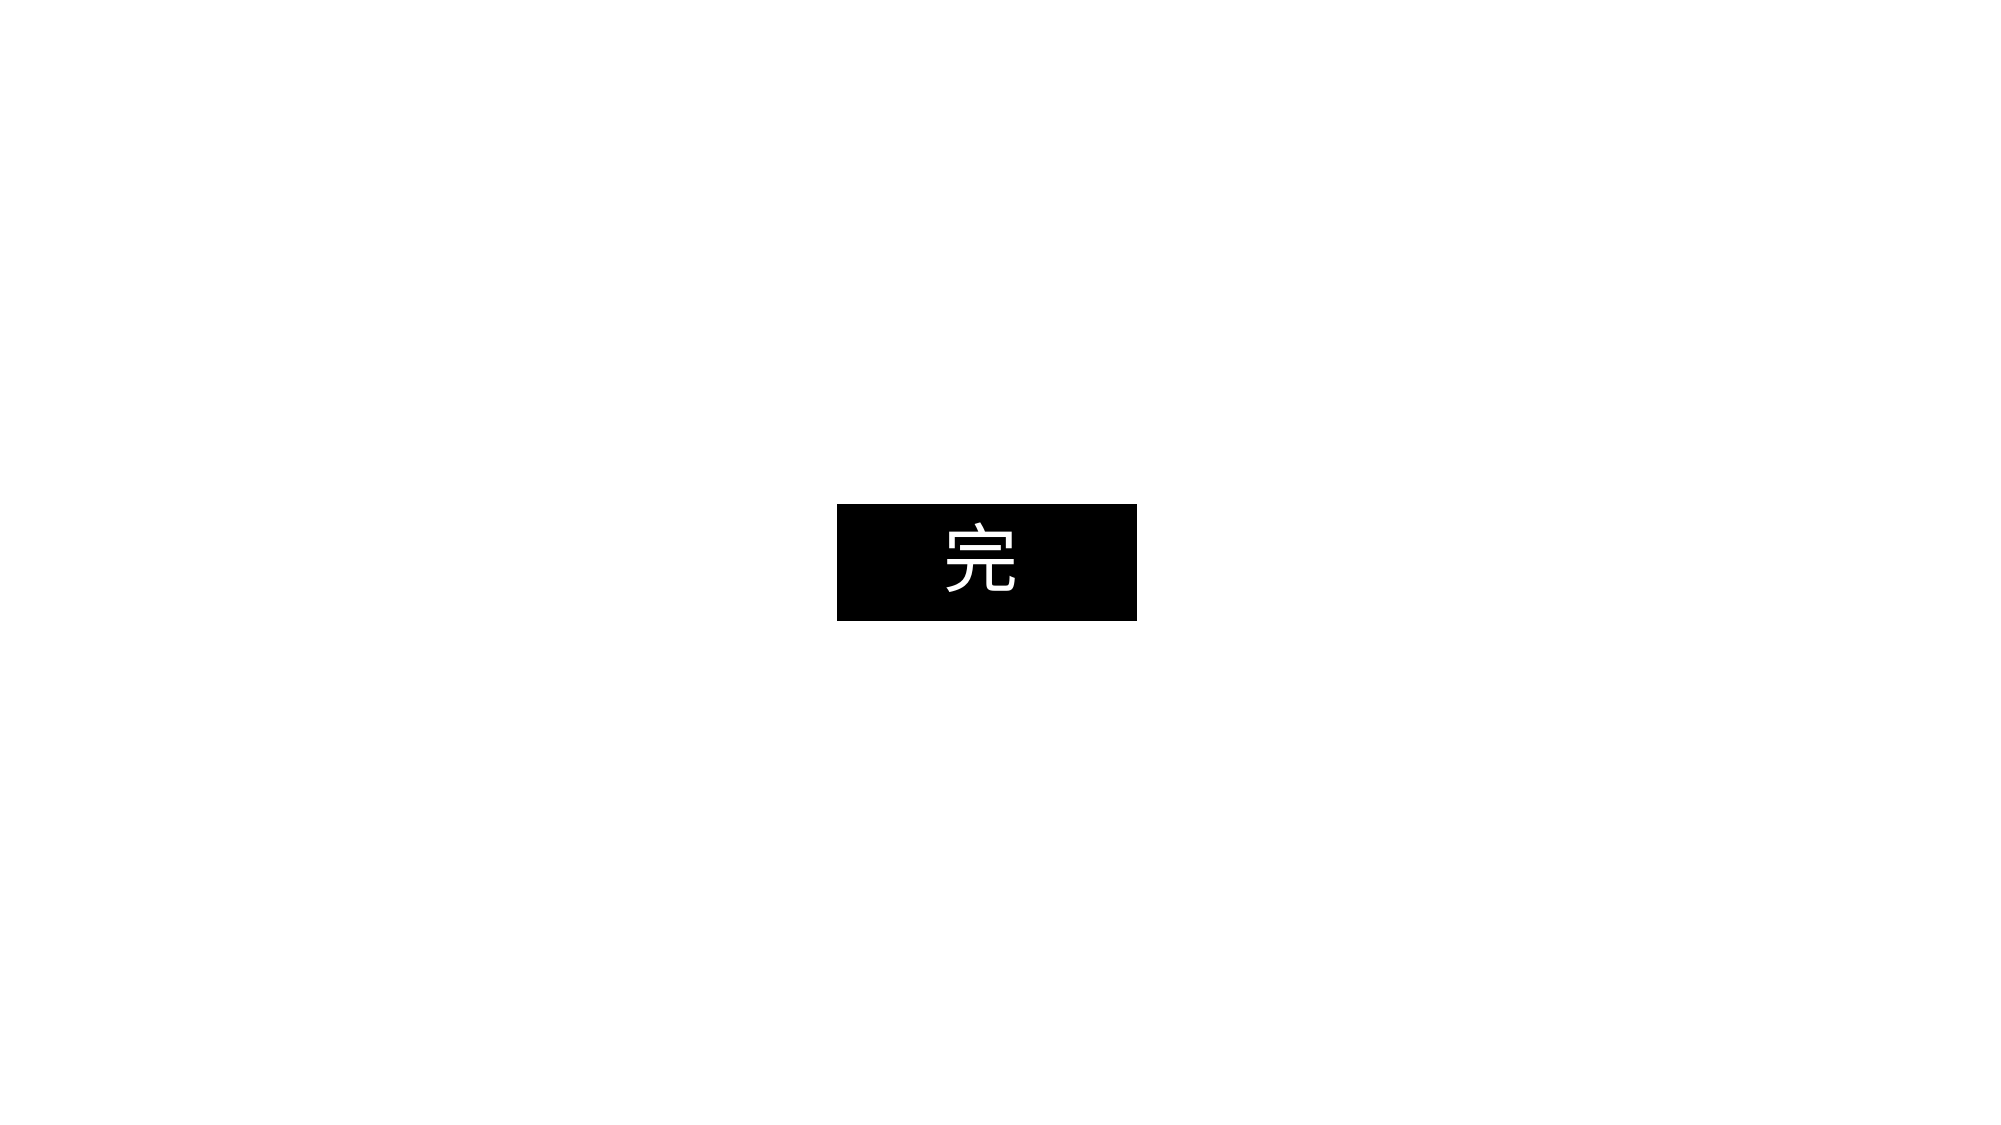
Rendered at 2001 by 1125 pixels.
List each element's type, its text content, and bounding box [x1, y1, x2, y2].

text_box [836, 503, 1138, 622]
text_box 完 [928, 504, 1069, 609]
